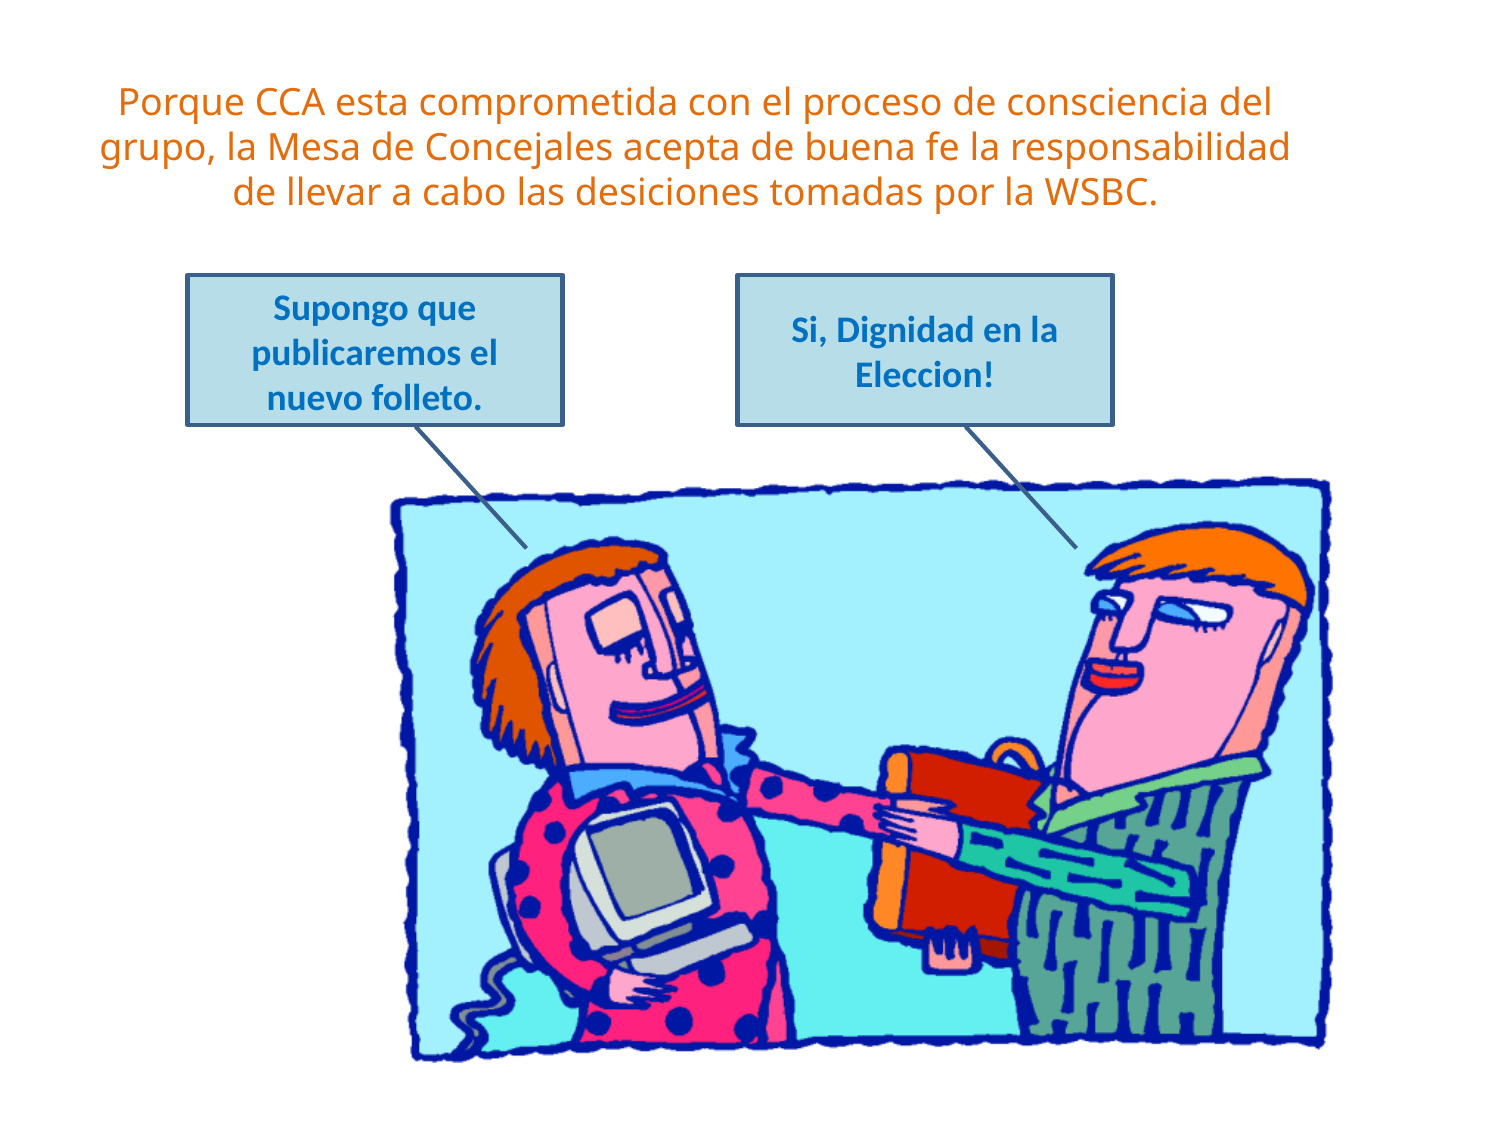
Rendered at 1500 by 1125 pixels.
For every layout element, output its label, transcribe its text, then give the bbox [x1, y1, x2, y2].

picture [387, 474, 1339, 1063]
text_box Porque CCA esta comprometida con el proceso de consciencia del grupo, la Mesa de Concejales acepta de buena fe la responsabilidad de llevar a cabo las desiciones tomadas por la WSBC. [64, 70, 1327, 266]
text_box Supongo que publicaremos el nuevo folleto. [185, 273, 565, 473]
text_box Si, Dignidad en la Eleccion! [735, 273, 1115, 473]
